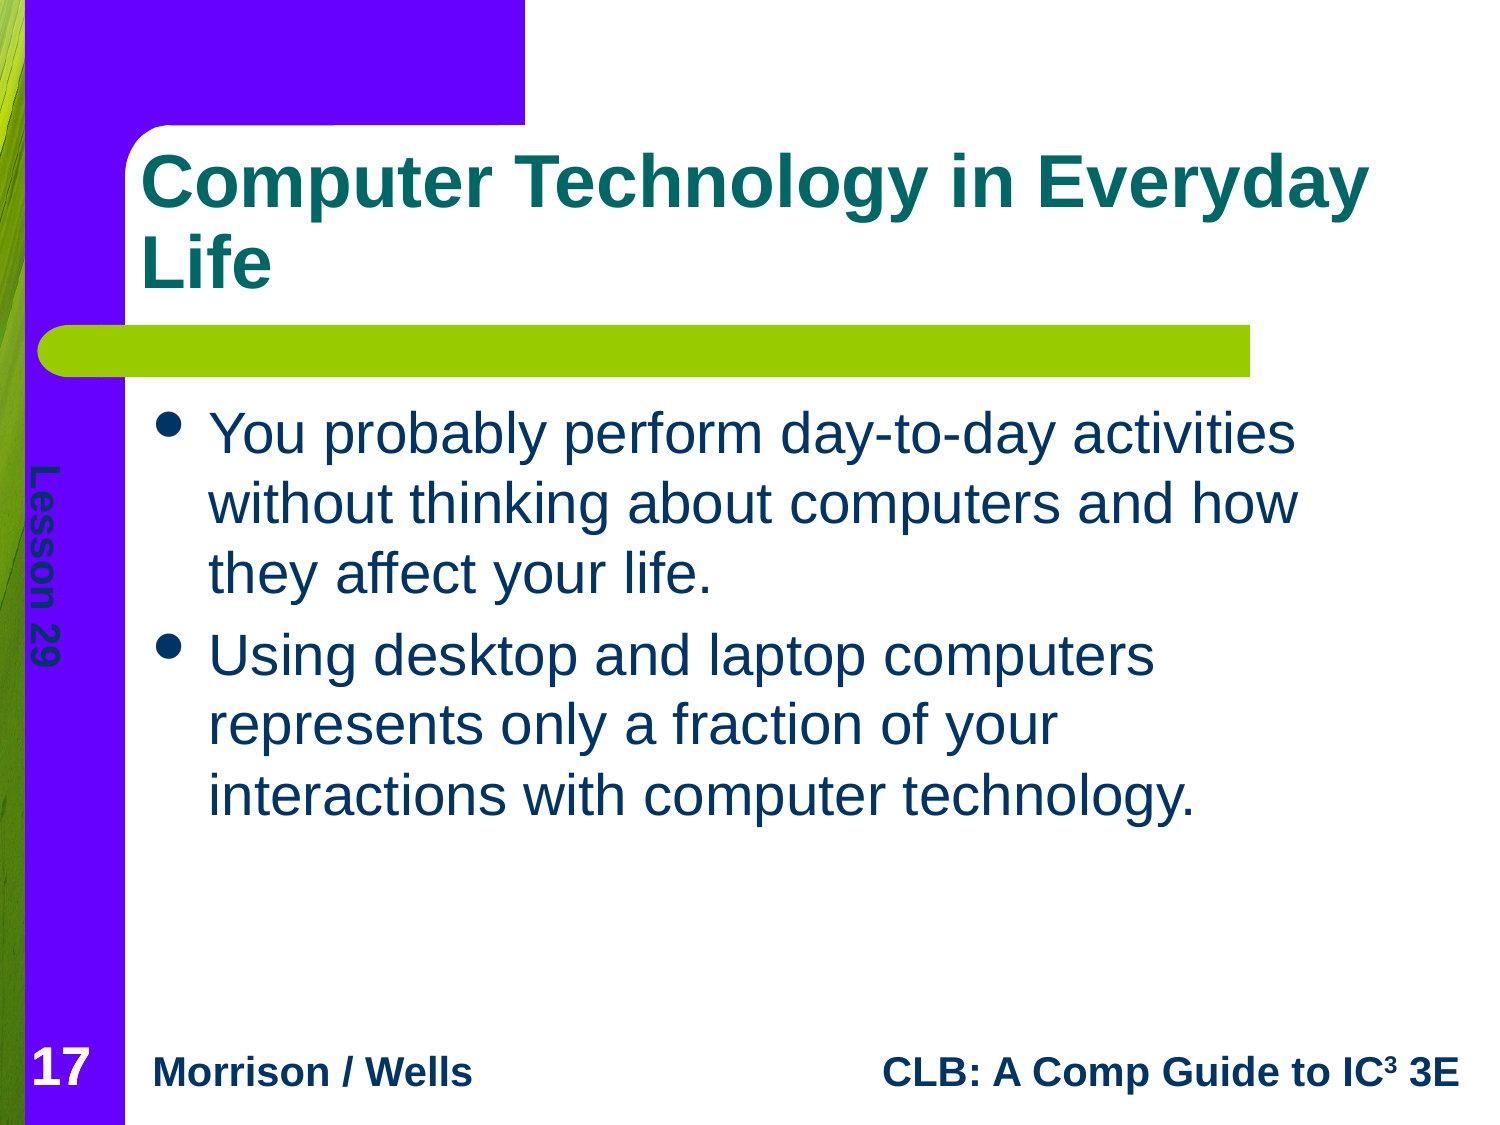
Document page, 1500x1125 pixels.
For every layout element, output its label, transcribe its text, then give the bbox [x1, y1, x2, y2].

text_box 17 [13, 1023, 111, 1105]
title Computer Technology in Everyday Life [124, 124, 1426, 313]
list You probably perform day-to-day activities without thinking about computers and how they affect your life. Using desktop and laptop computers represents only a fraction of your interactions with computer technology. [137, 387, 1388, 1013]
picture [0, 0, 25, 1125]
